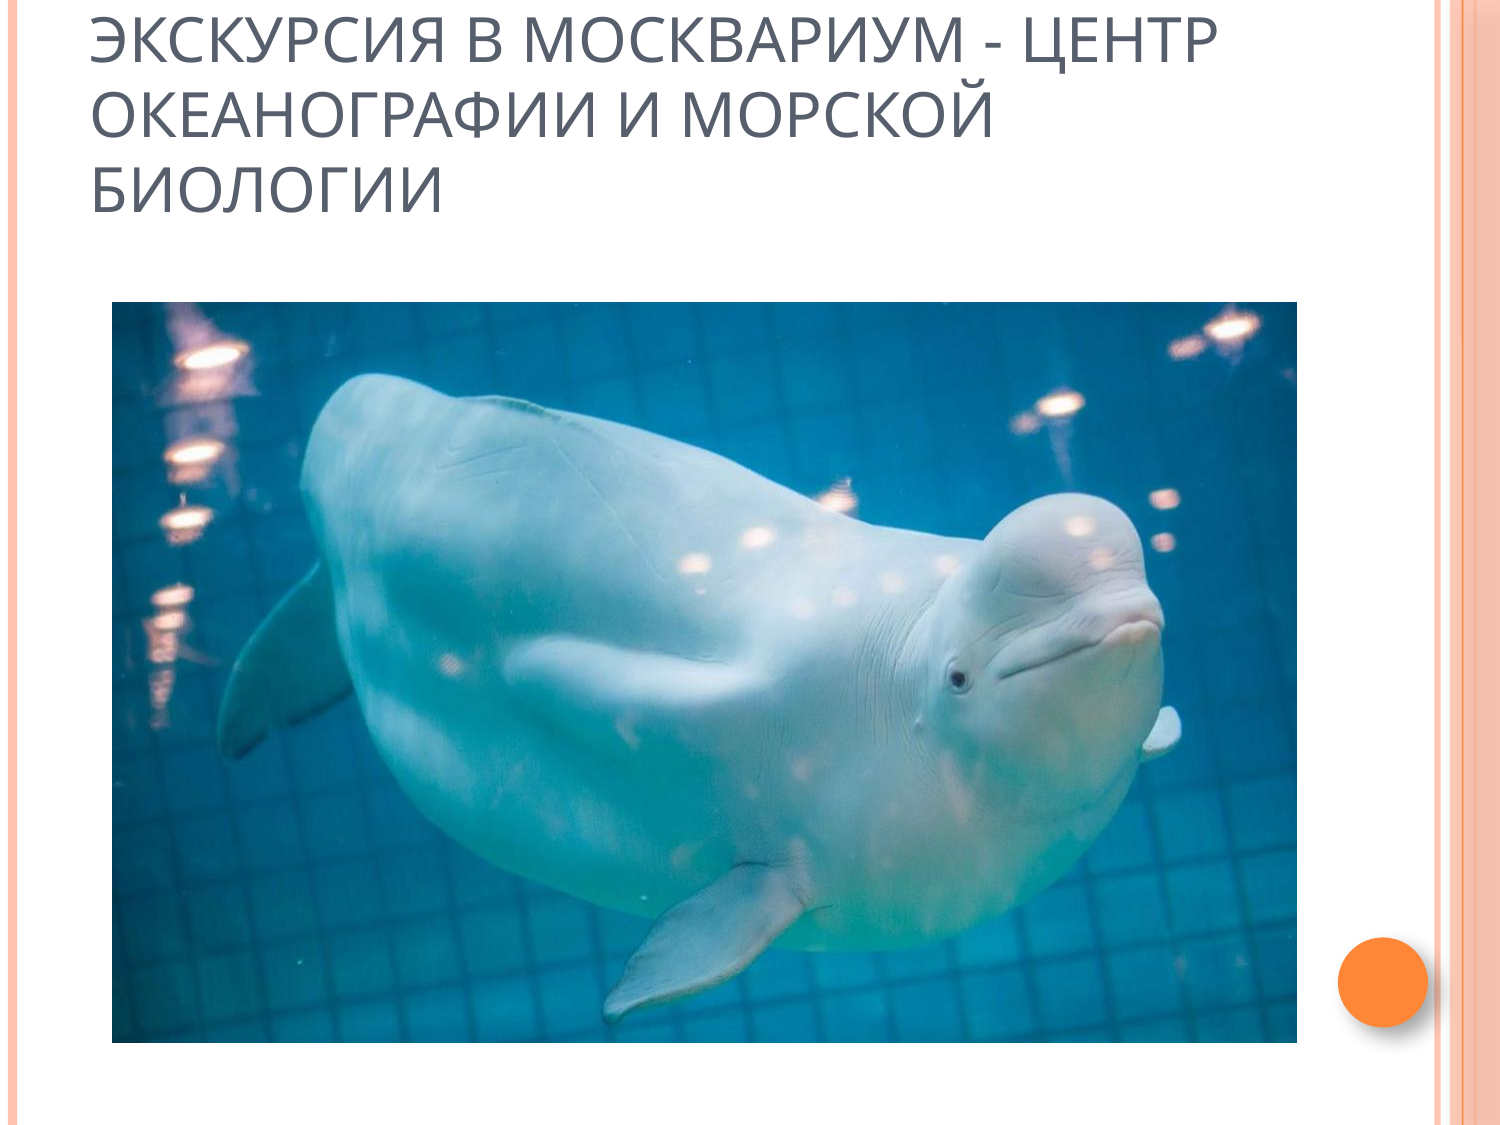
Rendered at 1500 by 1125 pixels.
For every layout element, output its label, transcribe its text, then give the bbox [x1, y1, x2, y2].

title Экскурсия в Москвариум - центр океанографии и морской биологии [75, 45, 1300, 233]
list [111, 302, 1297, 1044]
